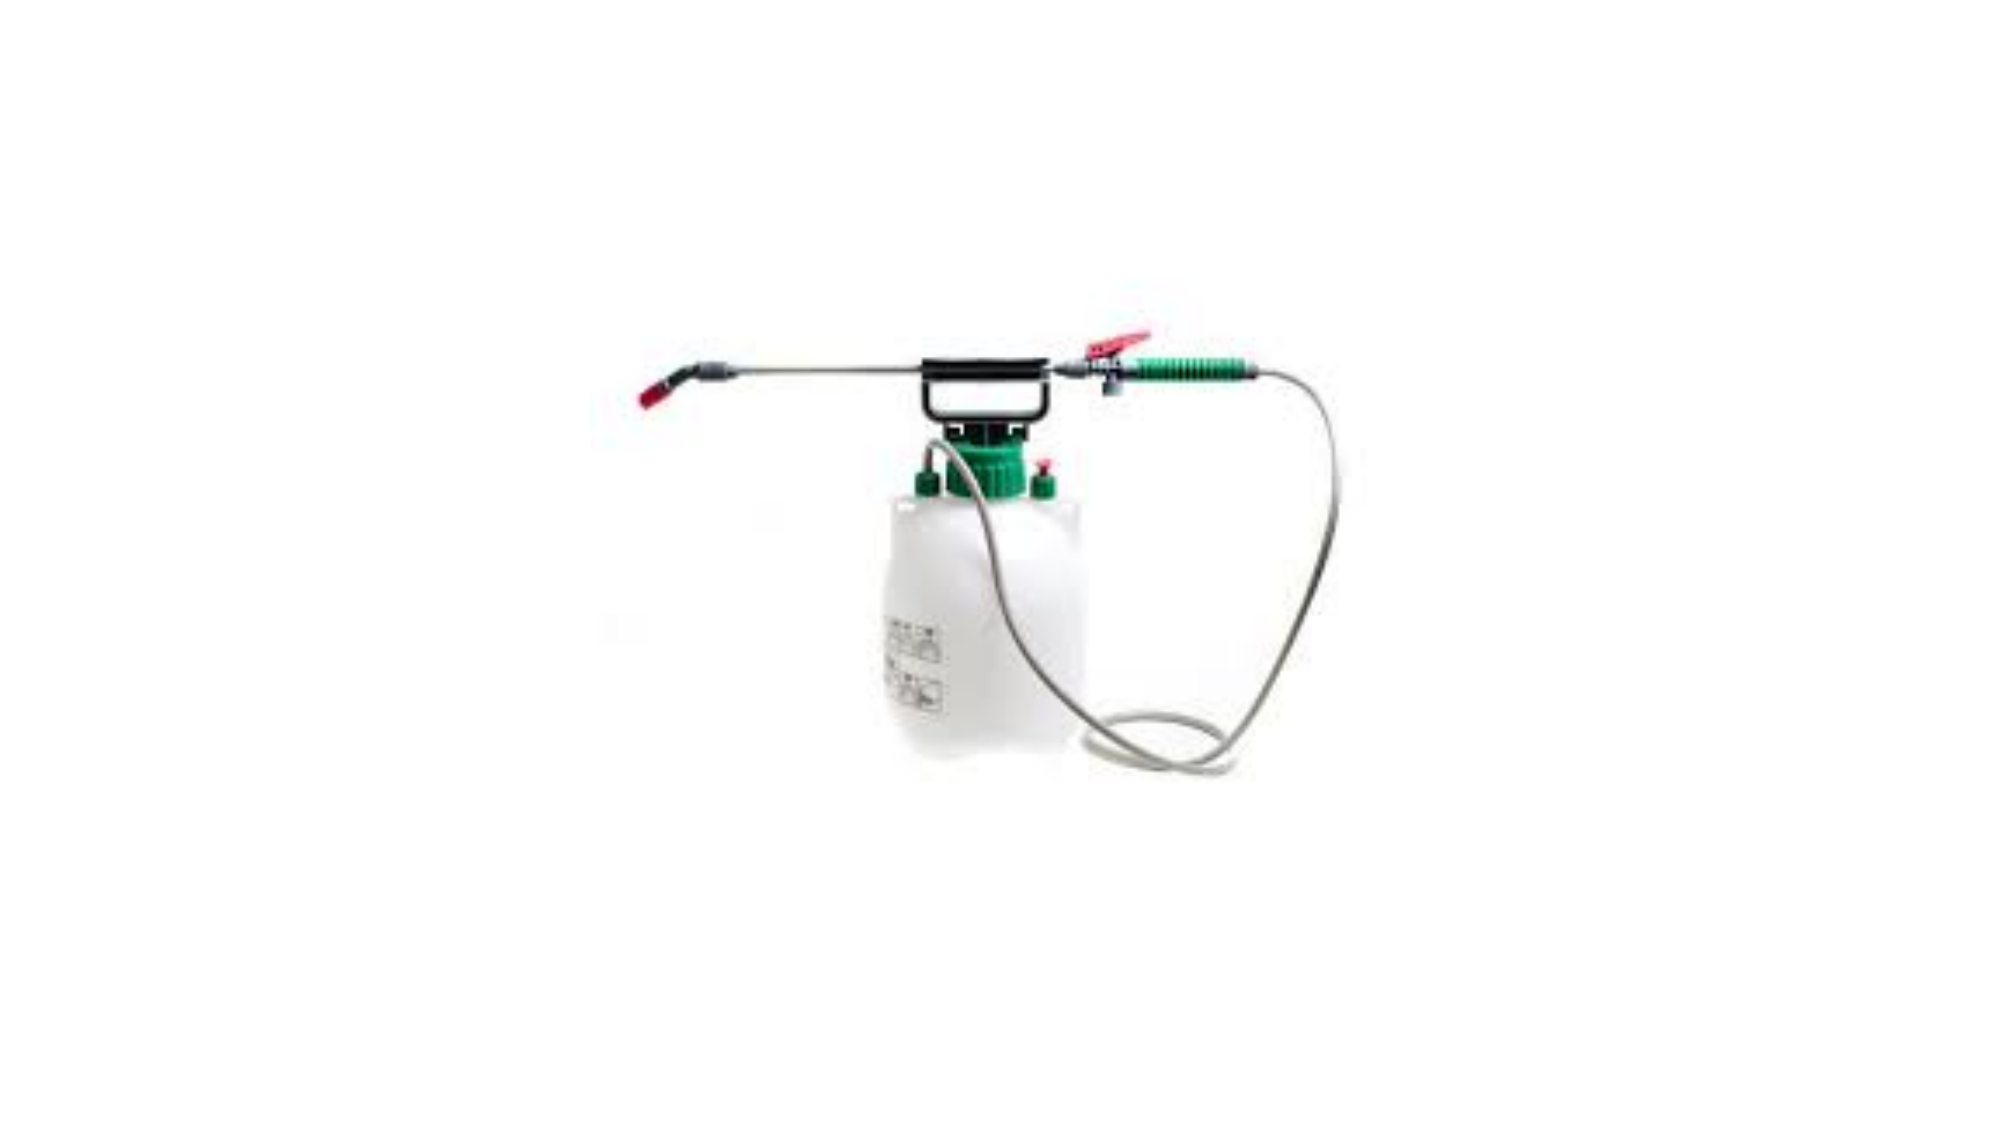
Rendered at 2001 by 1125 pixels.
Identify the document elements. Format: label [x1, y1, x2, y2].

list [590, 172, 1371, 953]
